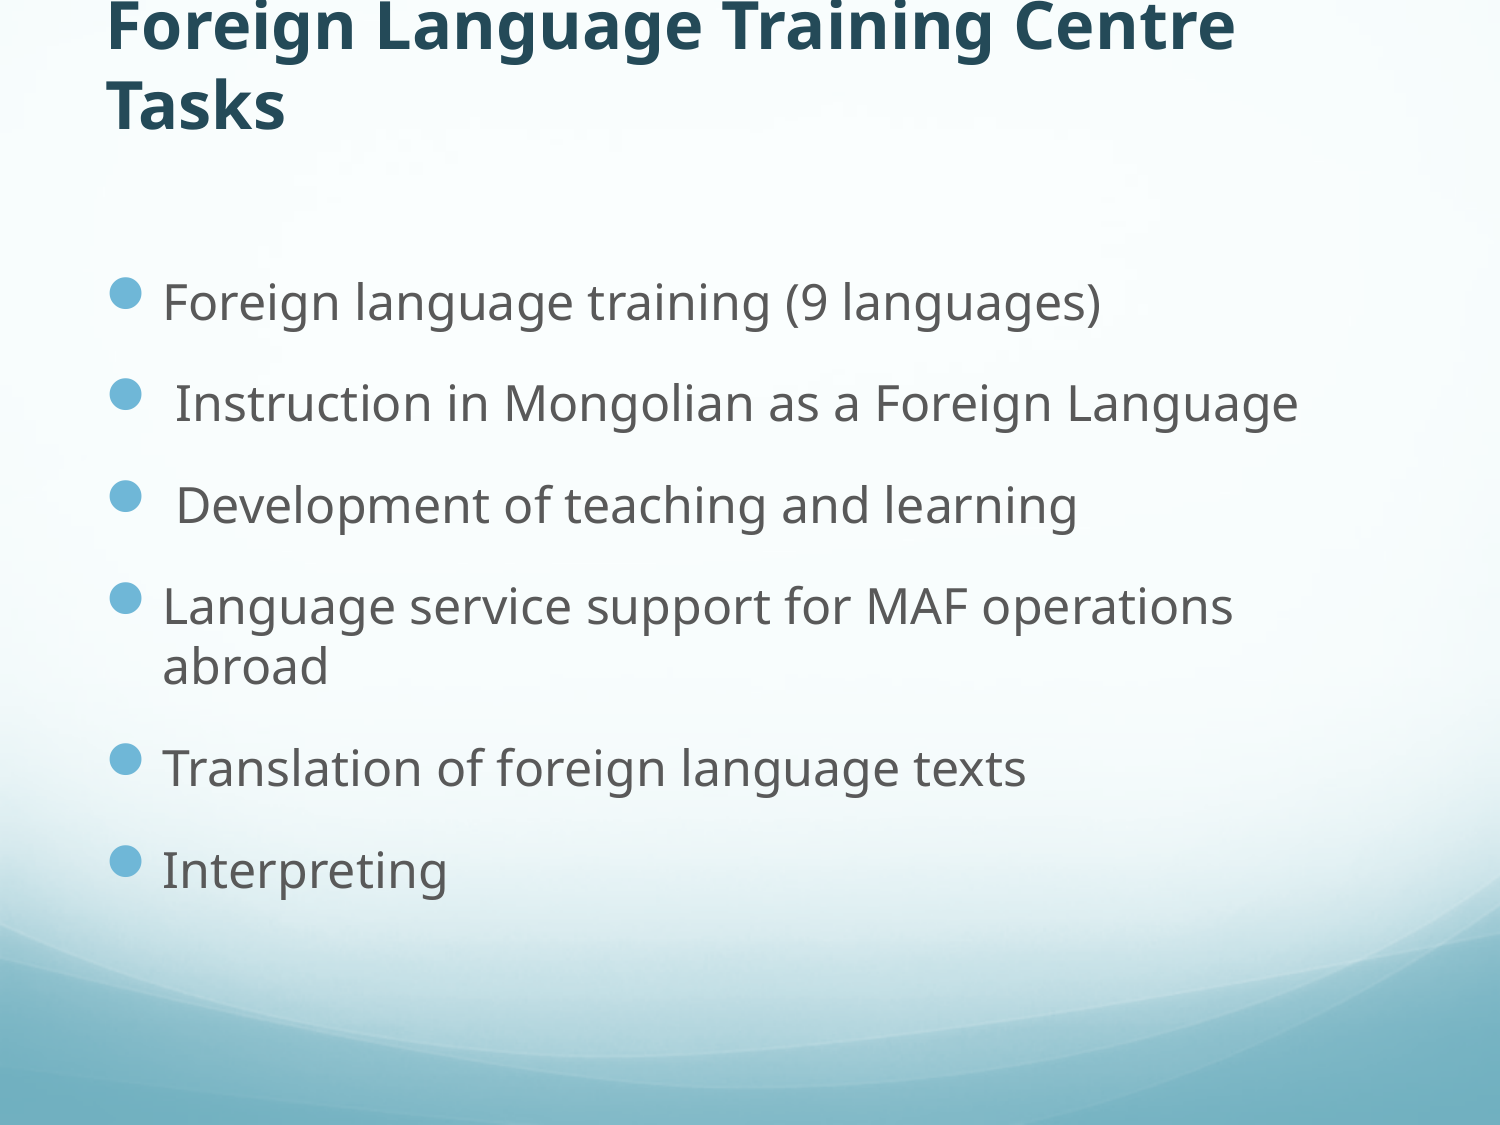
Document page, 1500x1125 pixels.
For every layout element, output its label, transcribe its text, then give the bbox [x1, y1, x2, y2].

title Foreign Language Training Centre Tasks [90, 53, 1410, 262]
list Foreign language training (9 languages) Instruction in Mongolian as a Foreign Language Development of teaching and learning Language service support for MAF operations abroad Translation of foreign language texts Interpreting [90, 262, 1410, 975]
